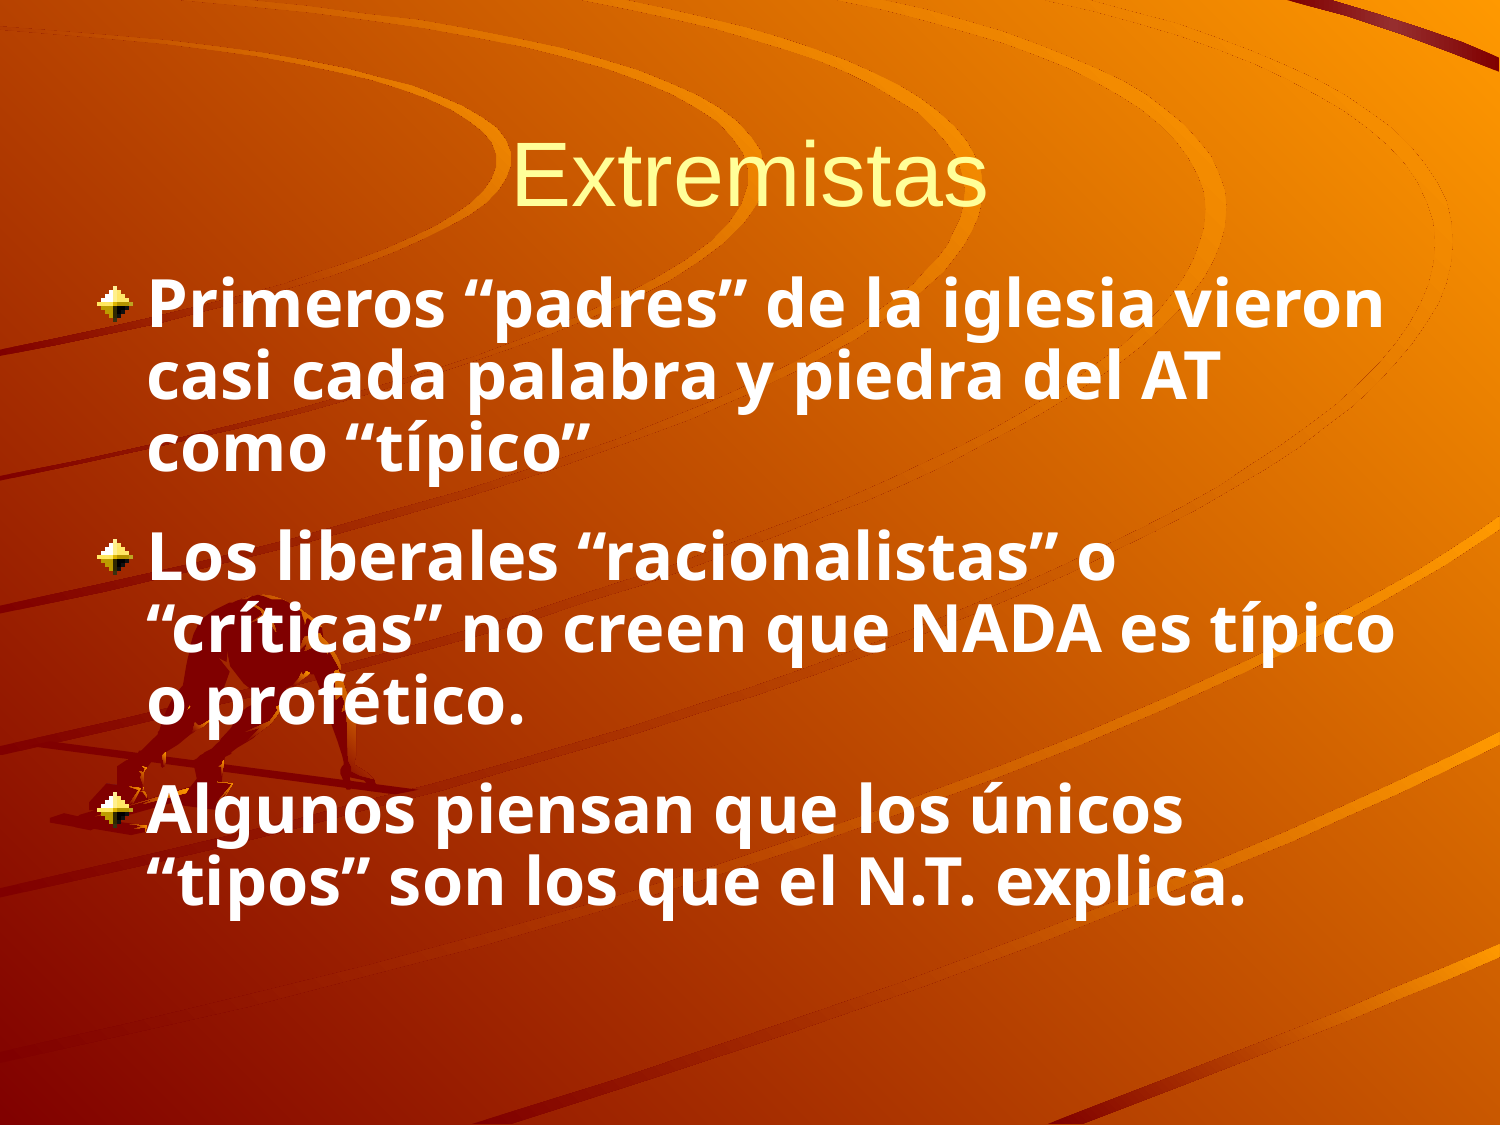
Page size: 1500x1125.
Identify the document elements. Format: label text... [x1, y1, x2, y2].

list Primeros “padres” de la iglesia vieron casi cada palabra y piedra del AT como “típico” Los liberales “racionalistas” o “críticas” no creen que NADA es típico o profético. Algunos piensan que los únicos “tipos” son los que el N.T. explica. [75, 262, 1425, 1006]
title Extremistas [75, 26, 1425, 233]
picture [90, 278, 137, 326]
picture [90, 784, 137, 832]
picture [90, 531, 137, 579]
